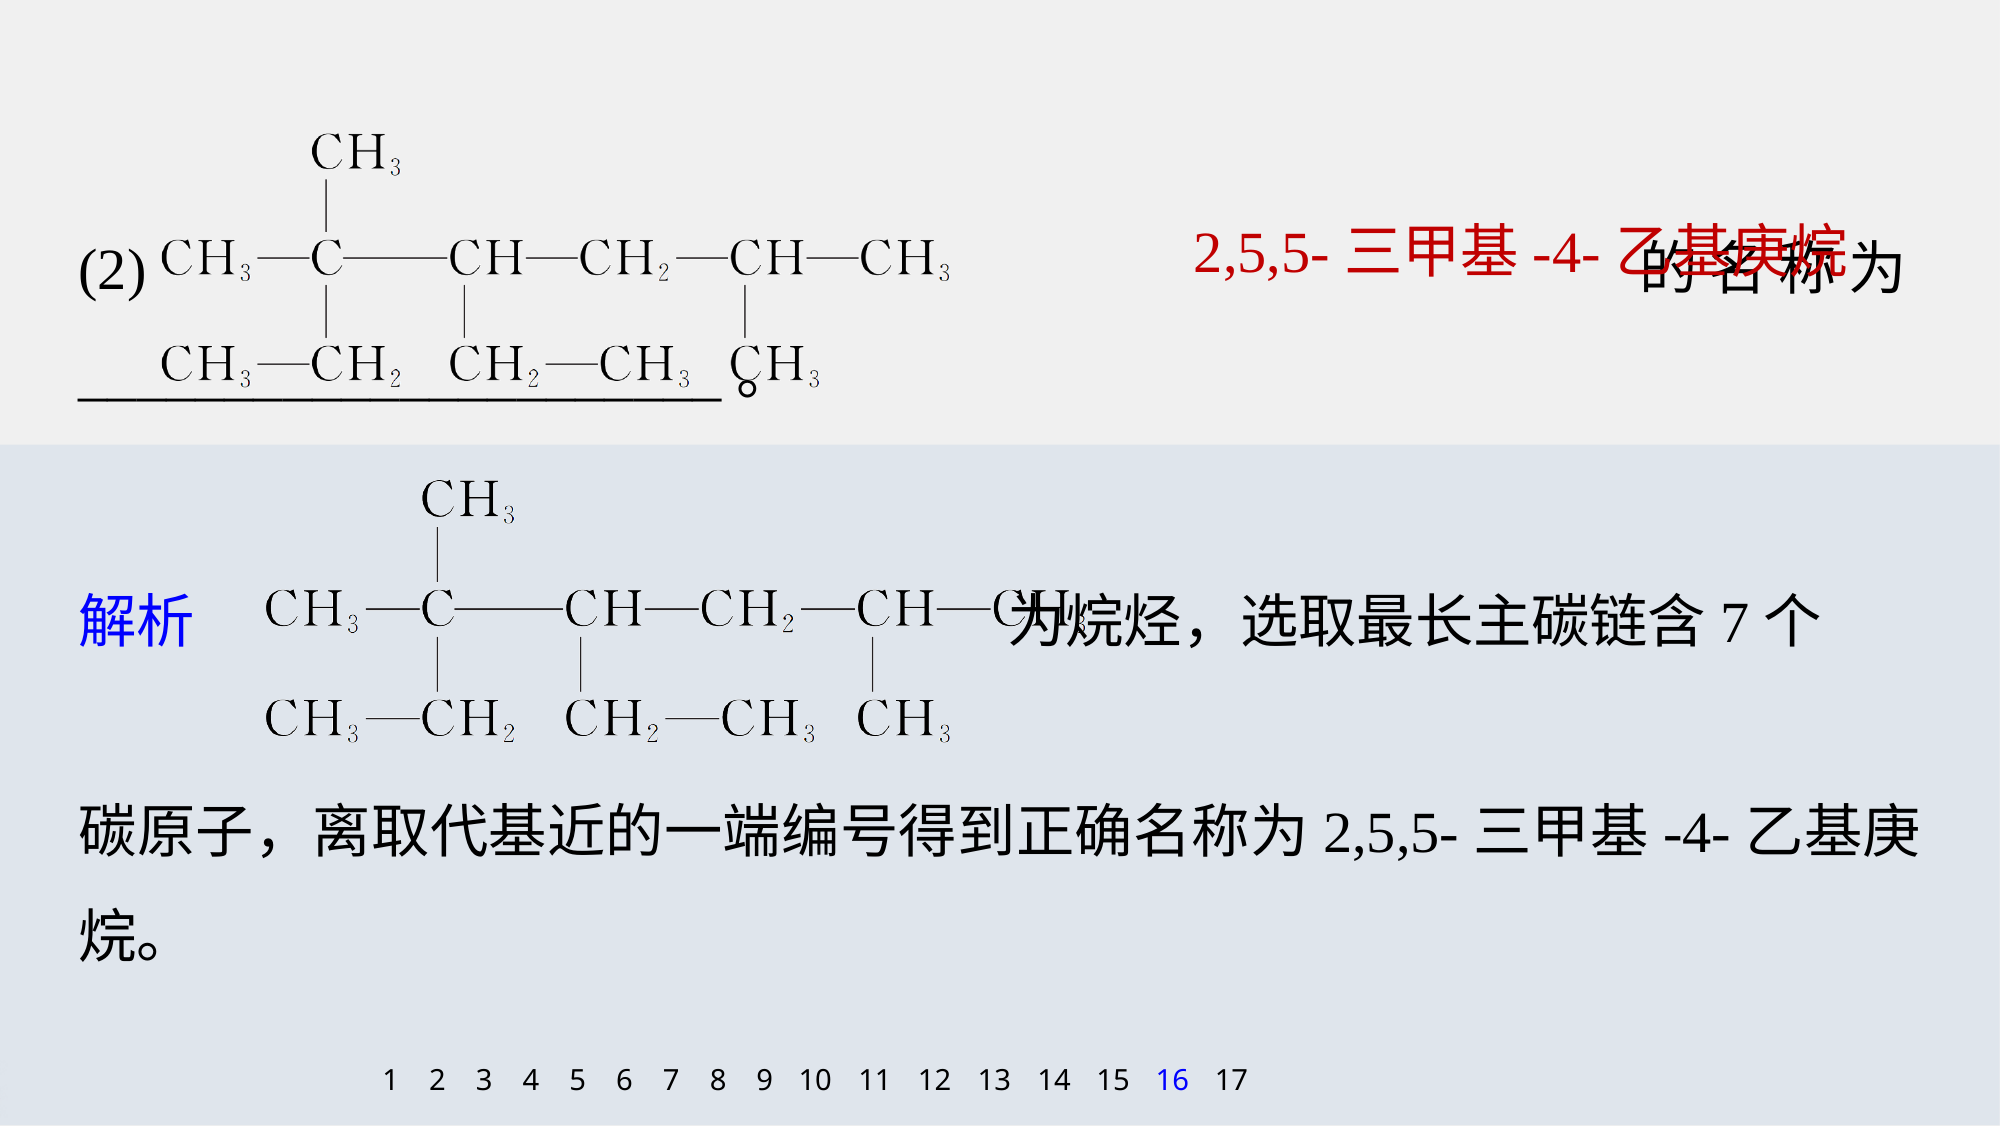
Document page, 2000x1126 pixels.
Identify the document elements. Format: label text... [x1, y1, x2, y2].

text_box 8 [698, 1052, 739, 1106]
text_box 5 [557, 1052, 598, 1106]
text_box 14 [1030, 1052, 1079, 1106]
text_box 16 [1148, 1052, 1197, 1106]
text_box 13 [970, 1052, 1019, 1106]
text_box 4 [510, 1052, 552, 1106]
text_box 3 [464, 1052, 505, 1106]
text_box 6 [604, 1052, 645, 1106]
text_box 9 [744, 1052, 785, 1106]
text_box 12 [910, 1052, 959, 1106]
picture [0, 0, 2000, 444]
text_box 17 [1207, 1052, 1256, 1106]
text_box (2) 的名称为______________________。 [63, 189, 1936, 414]
text_box 1 [370, 1052, 411, 1106]
picture [255, 469, 1095, 750]
text_box 2,5,5-三甲基-4-乙基庚烷 [1179, 206, 1863, 292]
text_box 15 [1089, 1052, 1138, 1106]
text_box 2 [417, 1052, 458, 1106]
text_box 11 [850, 1052, 900, 1106]
text_box 7 [651, 1052, 692, 1106]
text_box 10 [791, 1052, 840, 1106]
text_box 解析 为烷烃，选取最长主碳链含7个 碳原子，离取代基近的一端编号得到正确名称为2,5,5-三甲基-4-乙基庚烷。 [63, 541, 1936, 976]
